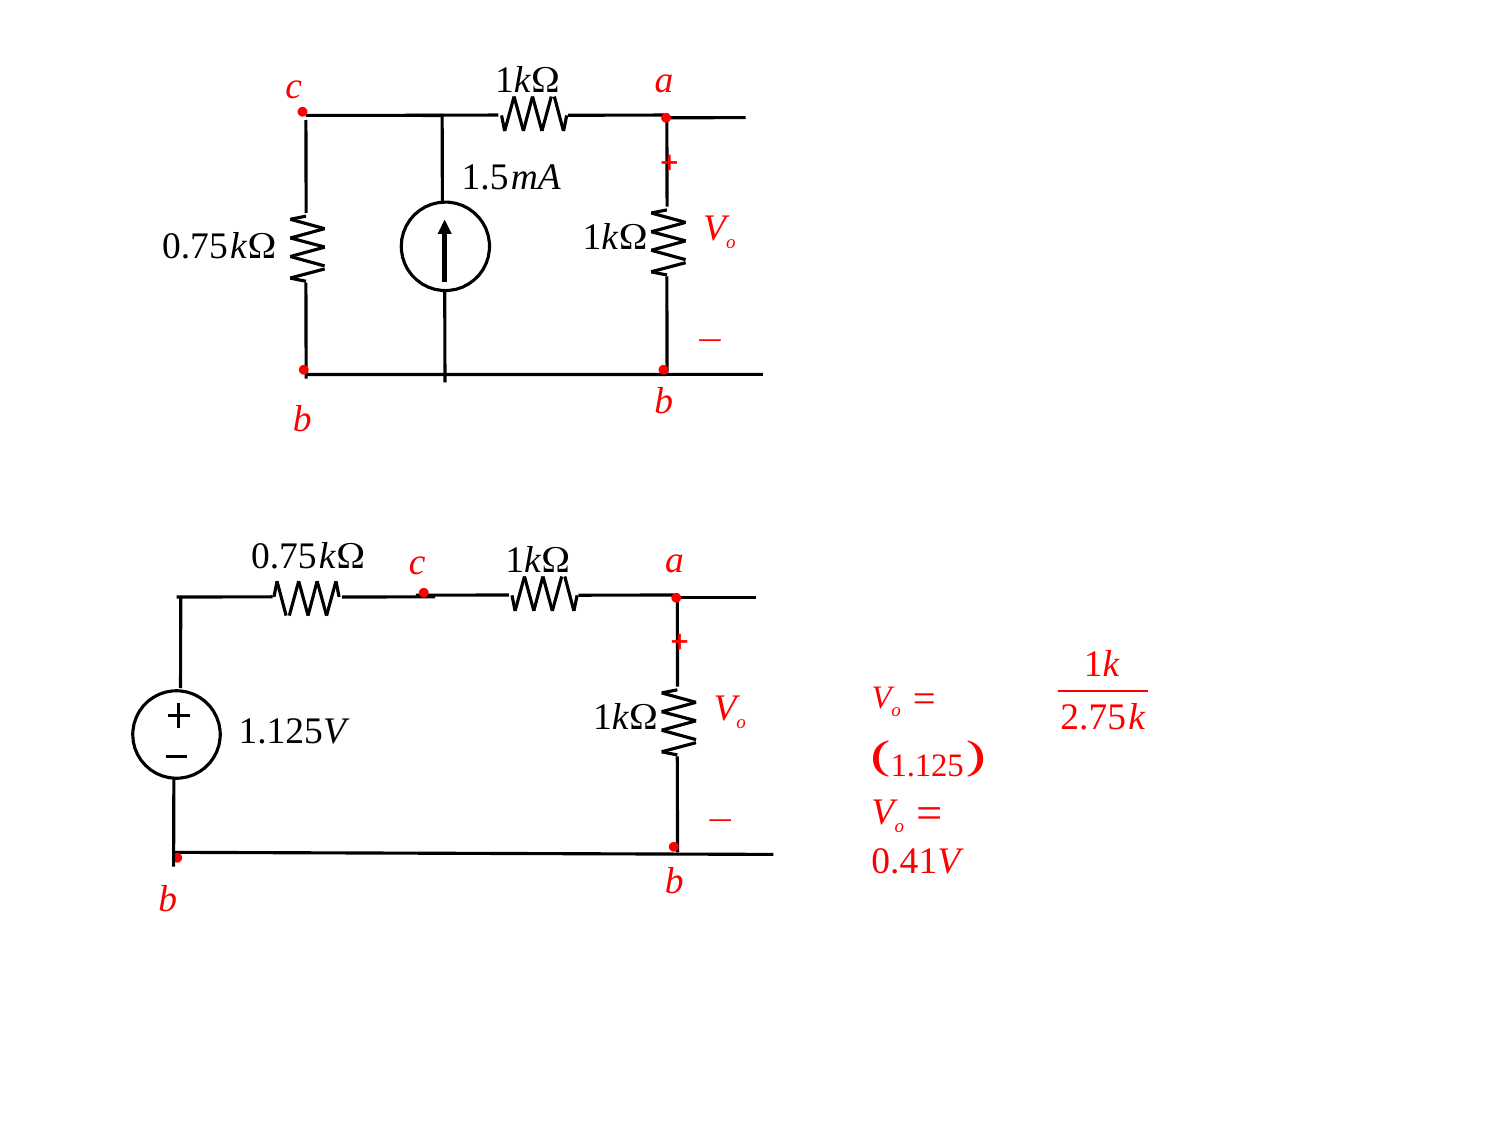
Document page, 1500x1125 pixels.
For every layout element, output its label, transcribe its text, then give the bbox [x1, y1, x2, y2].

text_box − [692, 314, 718, 363]
text_box − [703, 794, 729, 843]
text_box 2.75k [1058, 691, 1147, 741]
text_box [132, 690, 221, 779]
text_box 1kΩ [591, 691, 660, 741]
text_box b [290, 393, 314, 443]
text_box Vo = (1.125) [869, 652, 1057, 718]
text_box 1k [1081, 638, 1121, 688]
text_box • b [662, 826, 688, 905]
text_box 0.75kΩ [160, 221, 279, 271]
text_box c • [406, 540, 438, 618]
text_box 1.125V [236, 706, 348, 756]
text_box [437, 219, 452, 234]
text_box • [294, 87, 316, 136]
text_box • b [156, 834, 189, 923]
text_box 1kΩ [503, 534, 572, 584]
text_box Vo = 0.41V [869, 786, 1032, 842]
text_box 1kΩ [492, 54, 561, 104]
text_box 0.75kΩ [248, 531, 367, 581]
text_box b [652, 376, 676, 425]
text_box a • + [652, 54, 714, 165]
text_box Vo [700, 203, 737, 258]
text_box c [283, 60, 305, 110]
text_box • [295, 346, 317, 395]
text_box [401, 202, 490, 291]
text_box Vo [711, 683, 748, 738]
text_box a • + [662, 534, 724, 645]
text_box 1kΩ [580, 212, 649, 261]
text_box 1.5mA [459, 152, 563, 202]
text_box • [655, 346, 677, 395]
